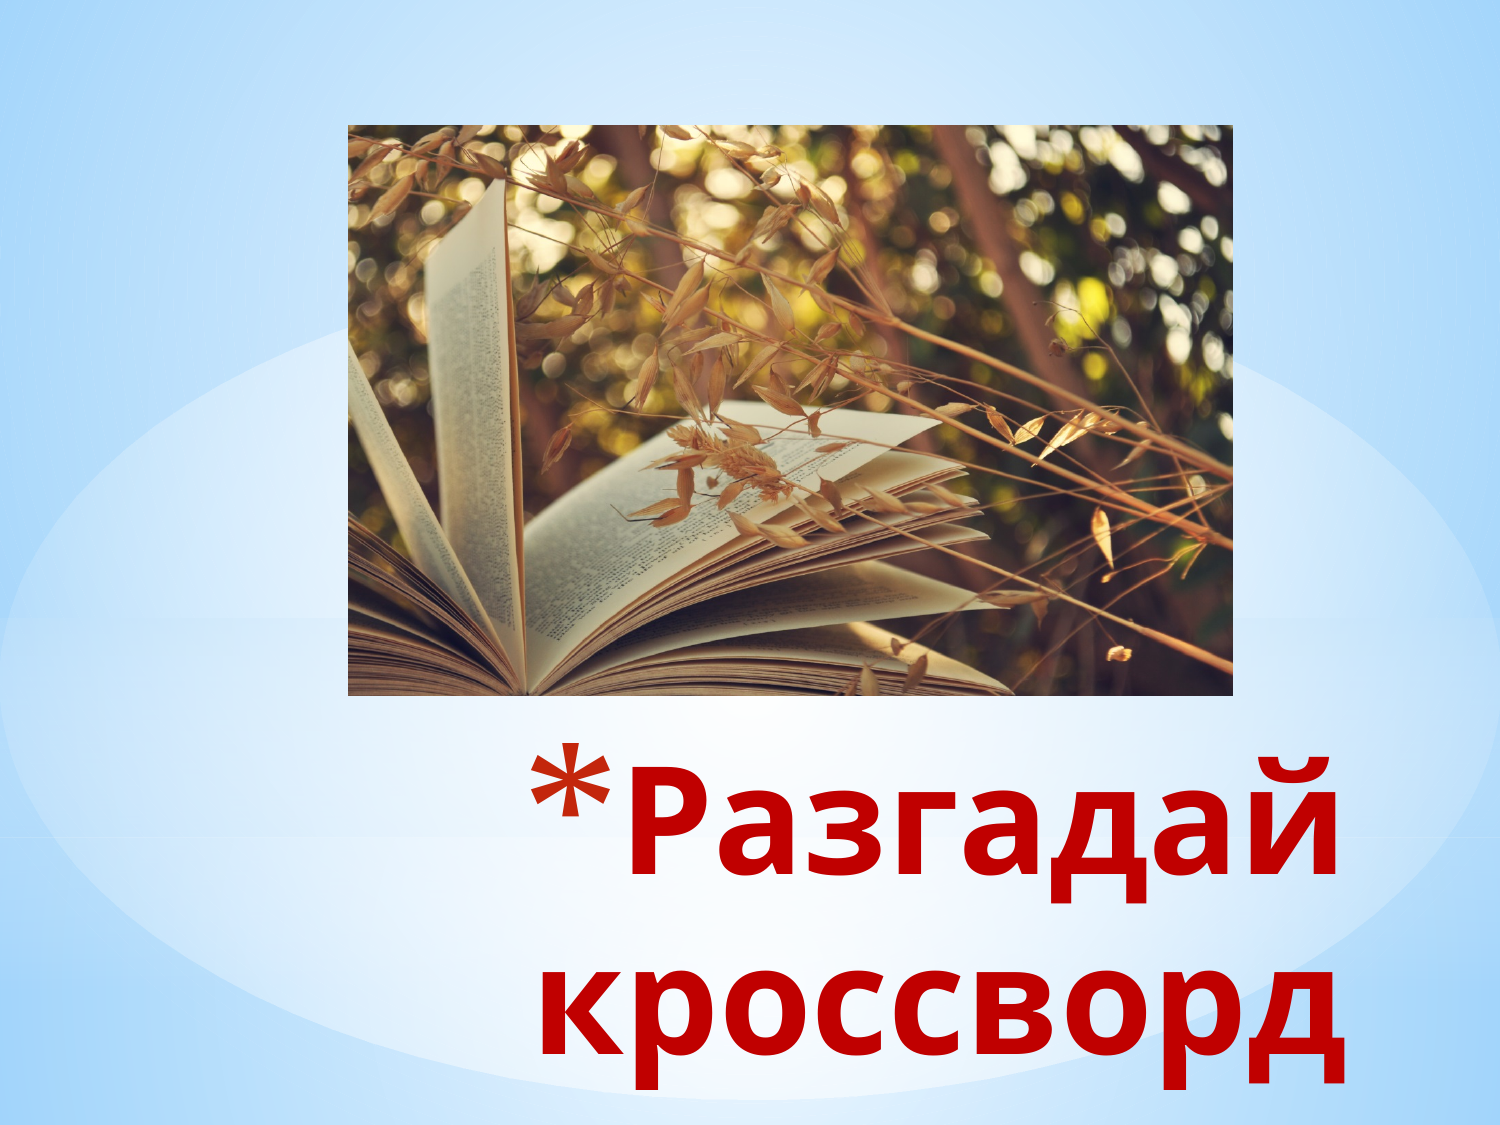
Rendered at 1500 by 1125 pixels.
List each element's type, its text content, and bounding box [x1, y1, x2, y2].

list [348, 125, 1233, 696]
title Разгадай кроссворд [294, 717, 1363, 905]
